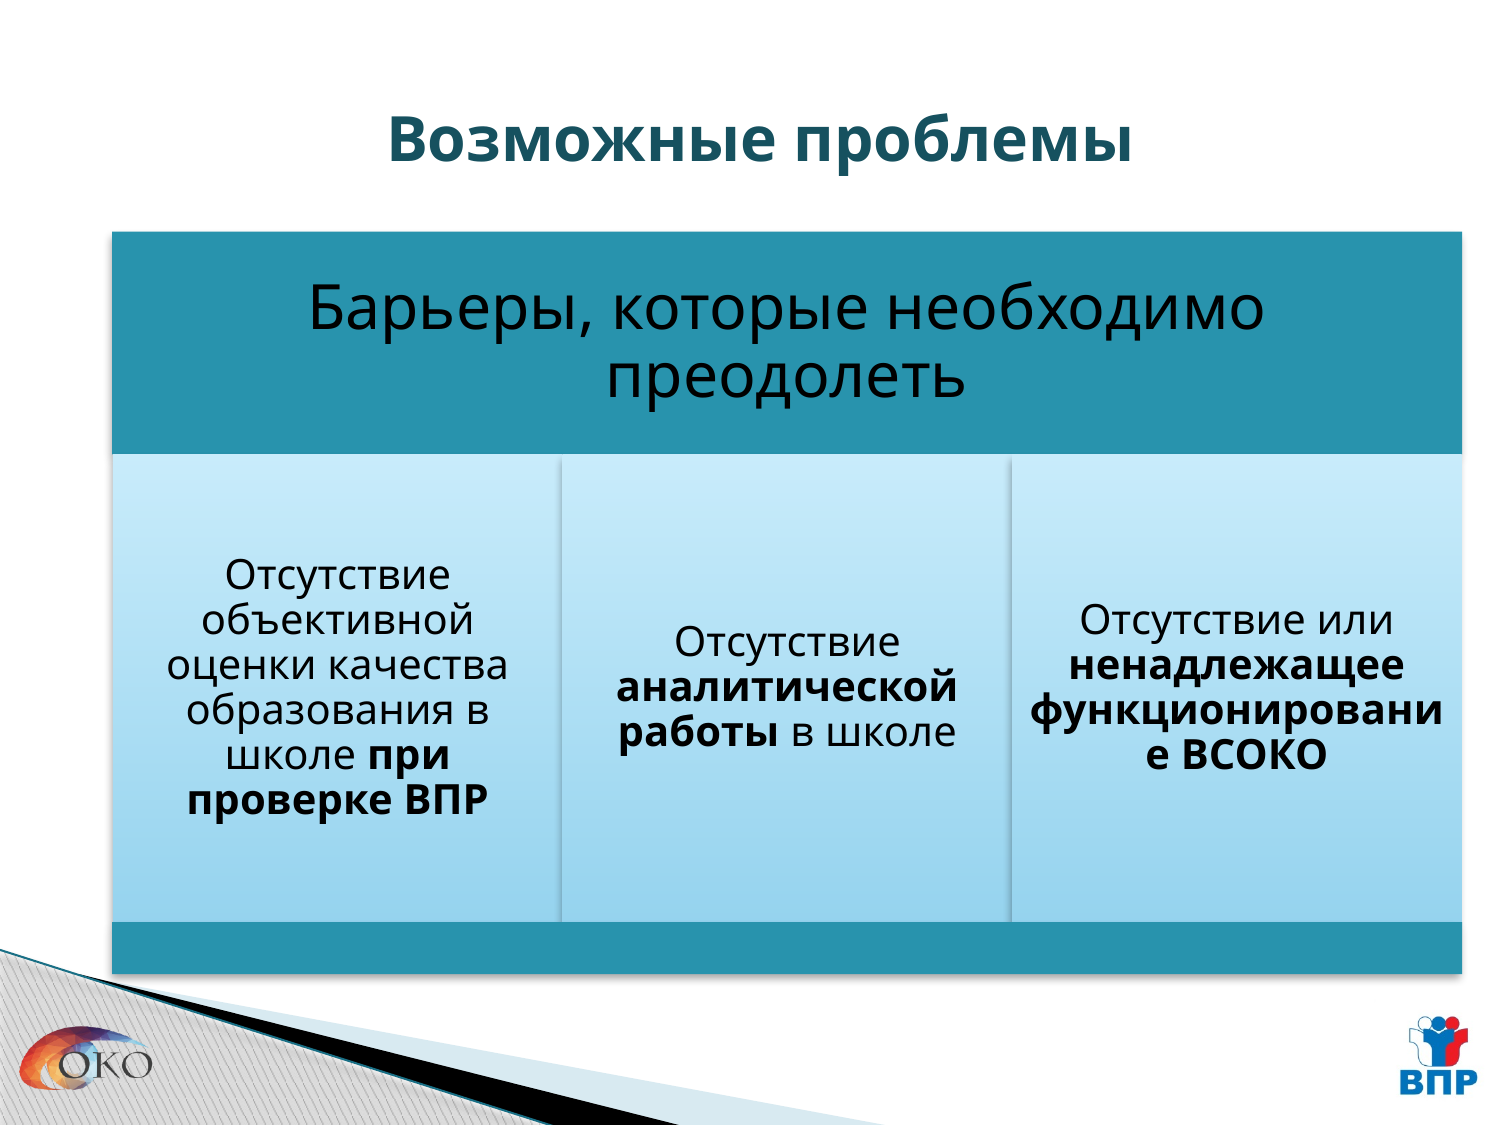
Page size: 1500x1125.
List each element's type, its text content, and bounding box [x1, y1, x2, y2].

picture [19, 999, 153, 1125]
picture [1374, 999, 1500, 1125]
title Возможные проблемы [85, 42, 1436, 231]
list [111, 231, 1463, 975]
